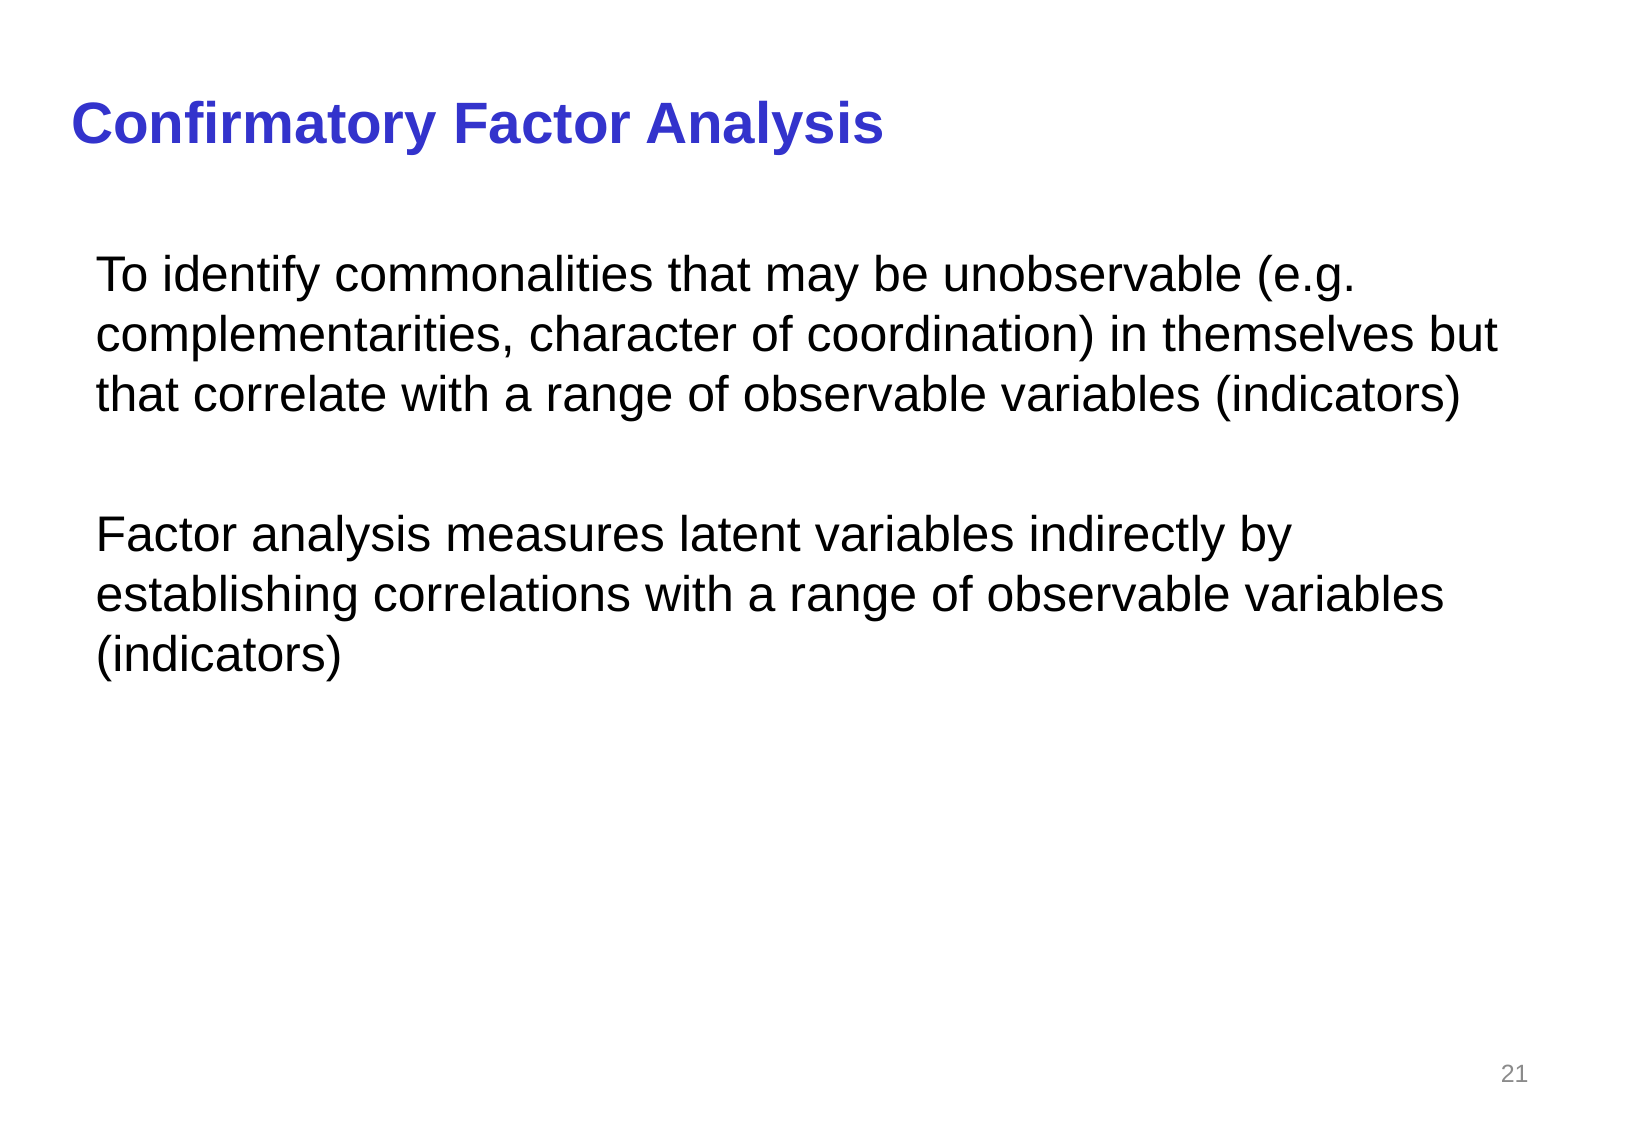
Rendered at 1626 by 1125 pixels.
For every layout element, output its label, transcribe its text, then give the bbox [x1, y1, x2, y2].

text_box Factor analysis measures latent variables indirectly by establishing correlations with a range of observable variables (indicators) [80, 494, 1498, 734]
text_box Confirmatory Factor Analysis [56, 78, 1593, 163]
slide_number 21 [1164, 1042, 1544, 1103]
text_box To identify commonalities that may be unobservable (e.g. complementarities, character of coordination) in themselves but that correlate with a range of observable variables (indicators) [80, 234, 1533, 489]
